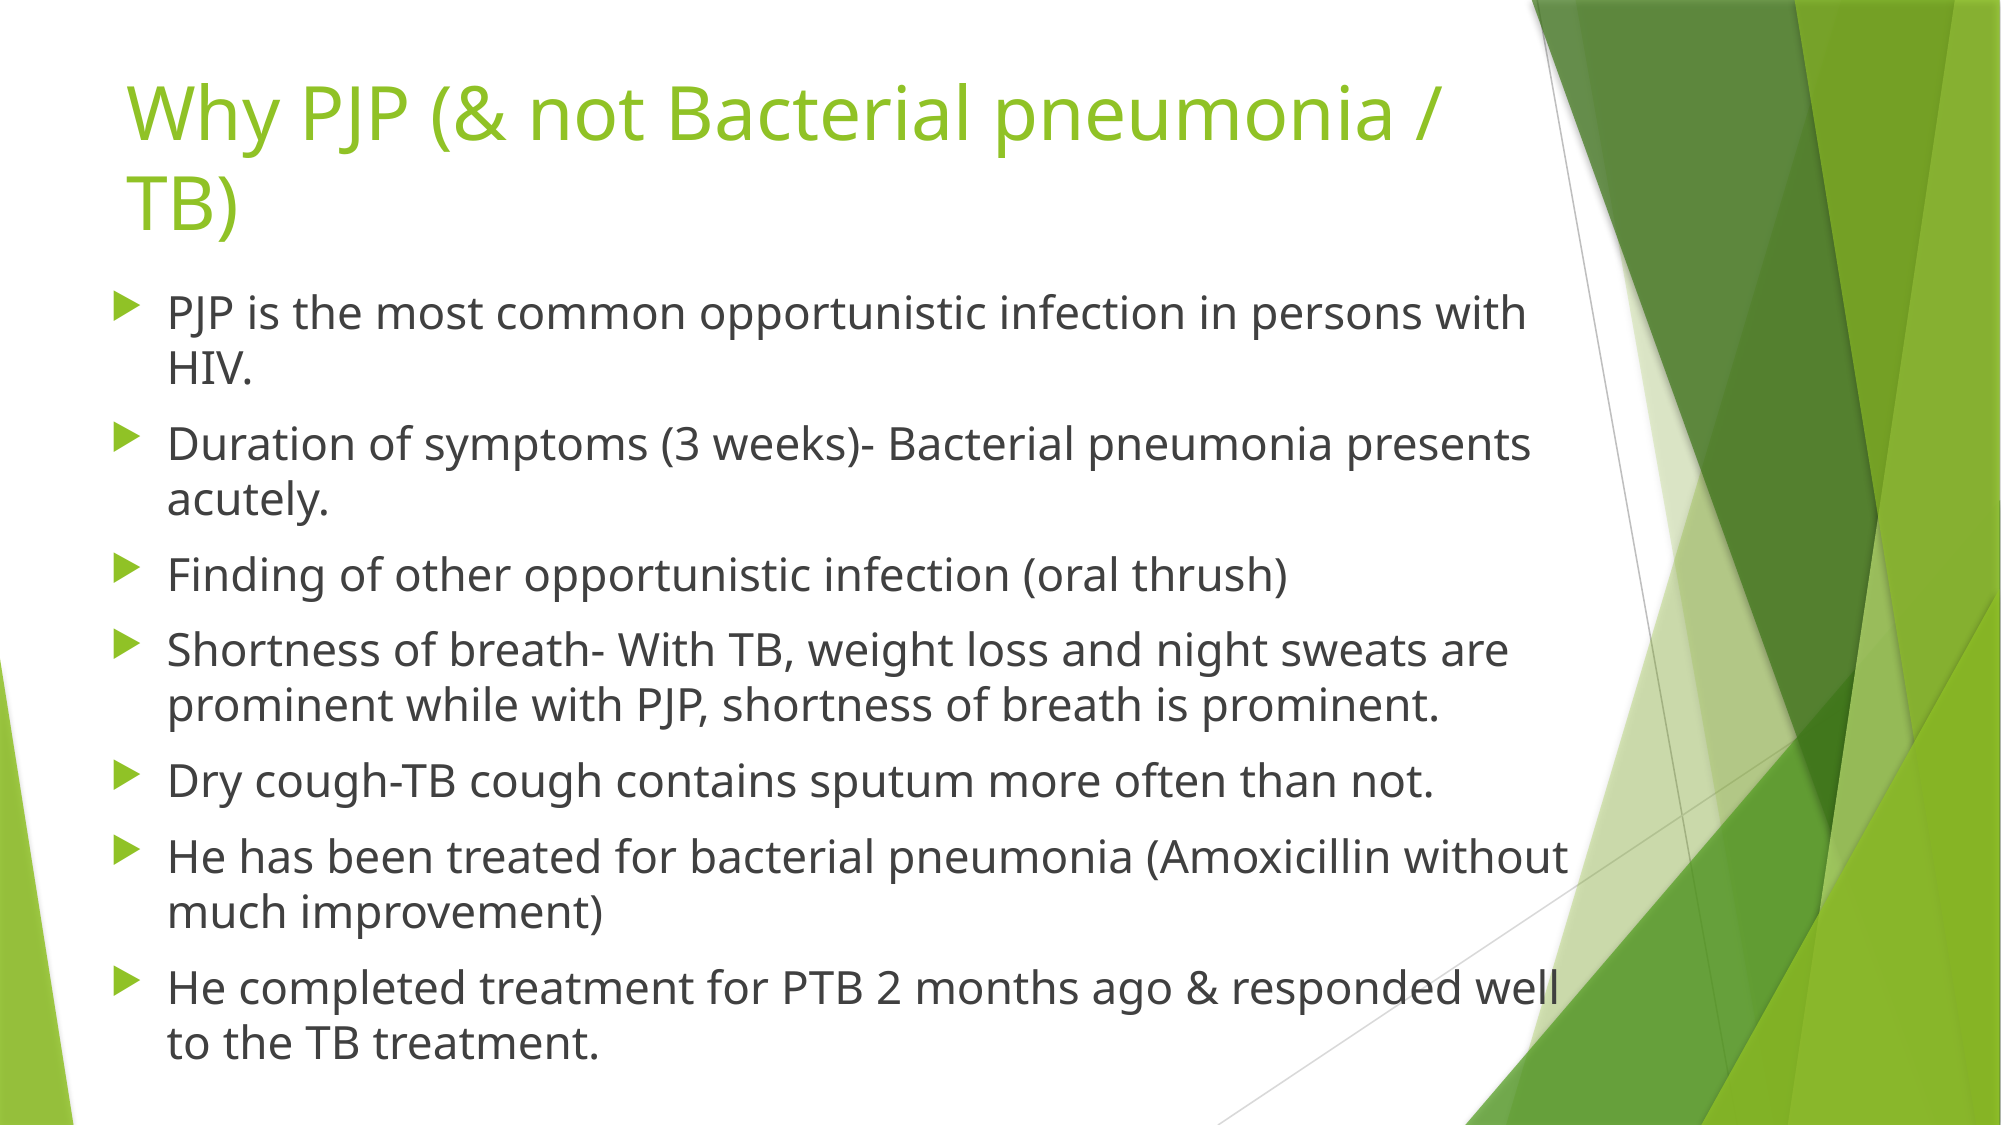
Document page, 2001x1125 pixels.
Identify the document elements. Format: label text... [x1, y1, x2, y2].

title Why PJP (& not Bacterial pneumonia / TB) [111, 57, 1522, 244]
list PJP is the most common opportunistic infection in persons with HIV. Duration of symptoms (3 weeks)- Bacterial pneumonia presents acutely. Finding of other opportunistic infection (oral thrush) Shortness of breath- With TB, weight loss and night sweats are prominent while with PJP, shortness of breath is prominent. Dry cough-TB cough contains sputum more often than not. He has been treated for bacterial pneumonia (Amoxicillin without much improvement) He completed treatment for PTB 2 months ago & responded well to the TB treatment. [95, 276, 1587, 1022]
